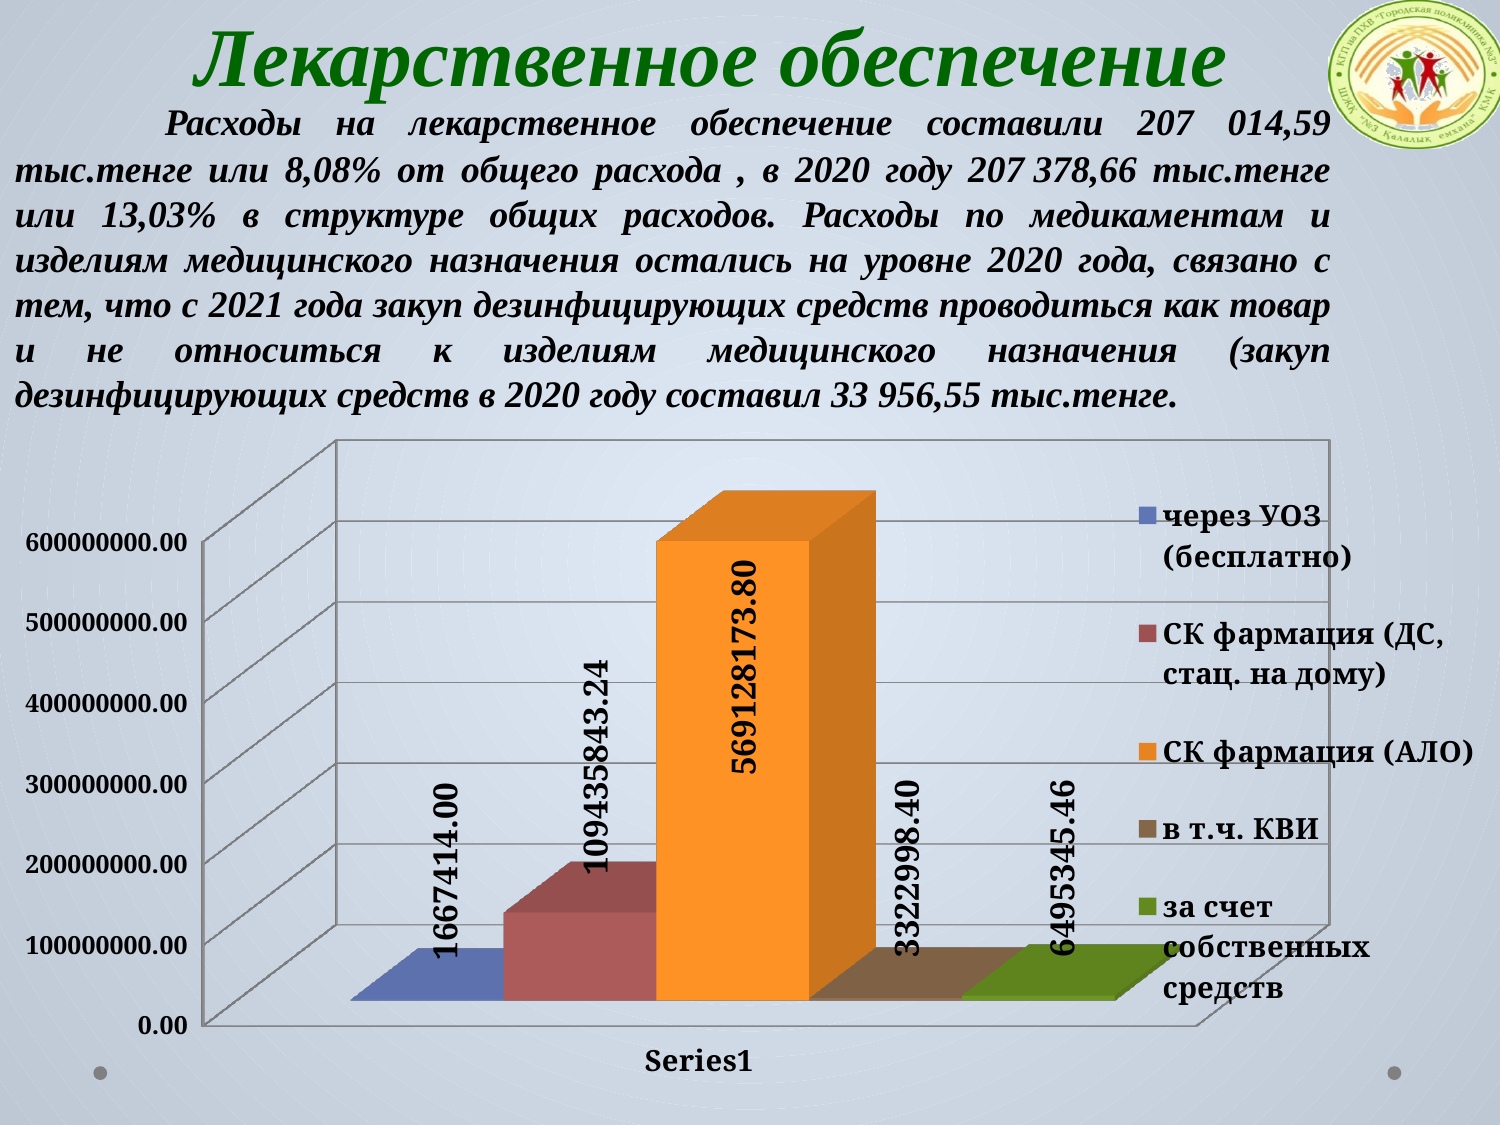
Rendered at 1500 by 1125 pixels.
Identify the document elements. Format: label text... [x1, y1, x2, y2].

chart [0, 426, 1500, 1095]
title Лекарственное обеспечение [112, 0, 1311, 78]
picture [1328, 0, 1500, 150]
text_box Расходы на лекарственное обеспечение составили 207 014,59 тыс.тенге или 8,08% от общего расхода , в 2020 году 207 378,66 тыс.тенге или 13,03% в структуре общих расходов. Расходы по медикаментам и изделиям медицинского назначения остались на уровне 2020 года, связано с тем, что с 2021 года закуп дезинфицирующих средств проводиться как товар и не относиться к изделиям медицинского назначения (закуп дезинфицирующих средств в 2020 году составил 33 956,55 тыс.тенге. [0, 78, 1347, 423]
